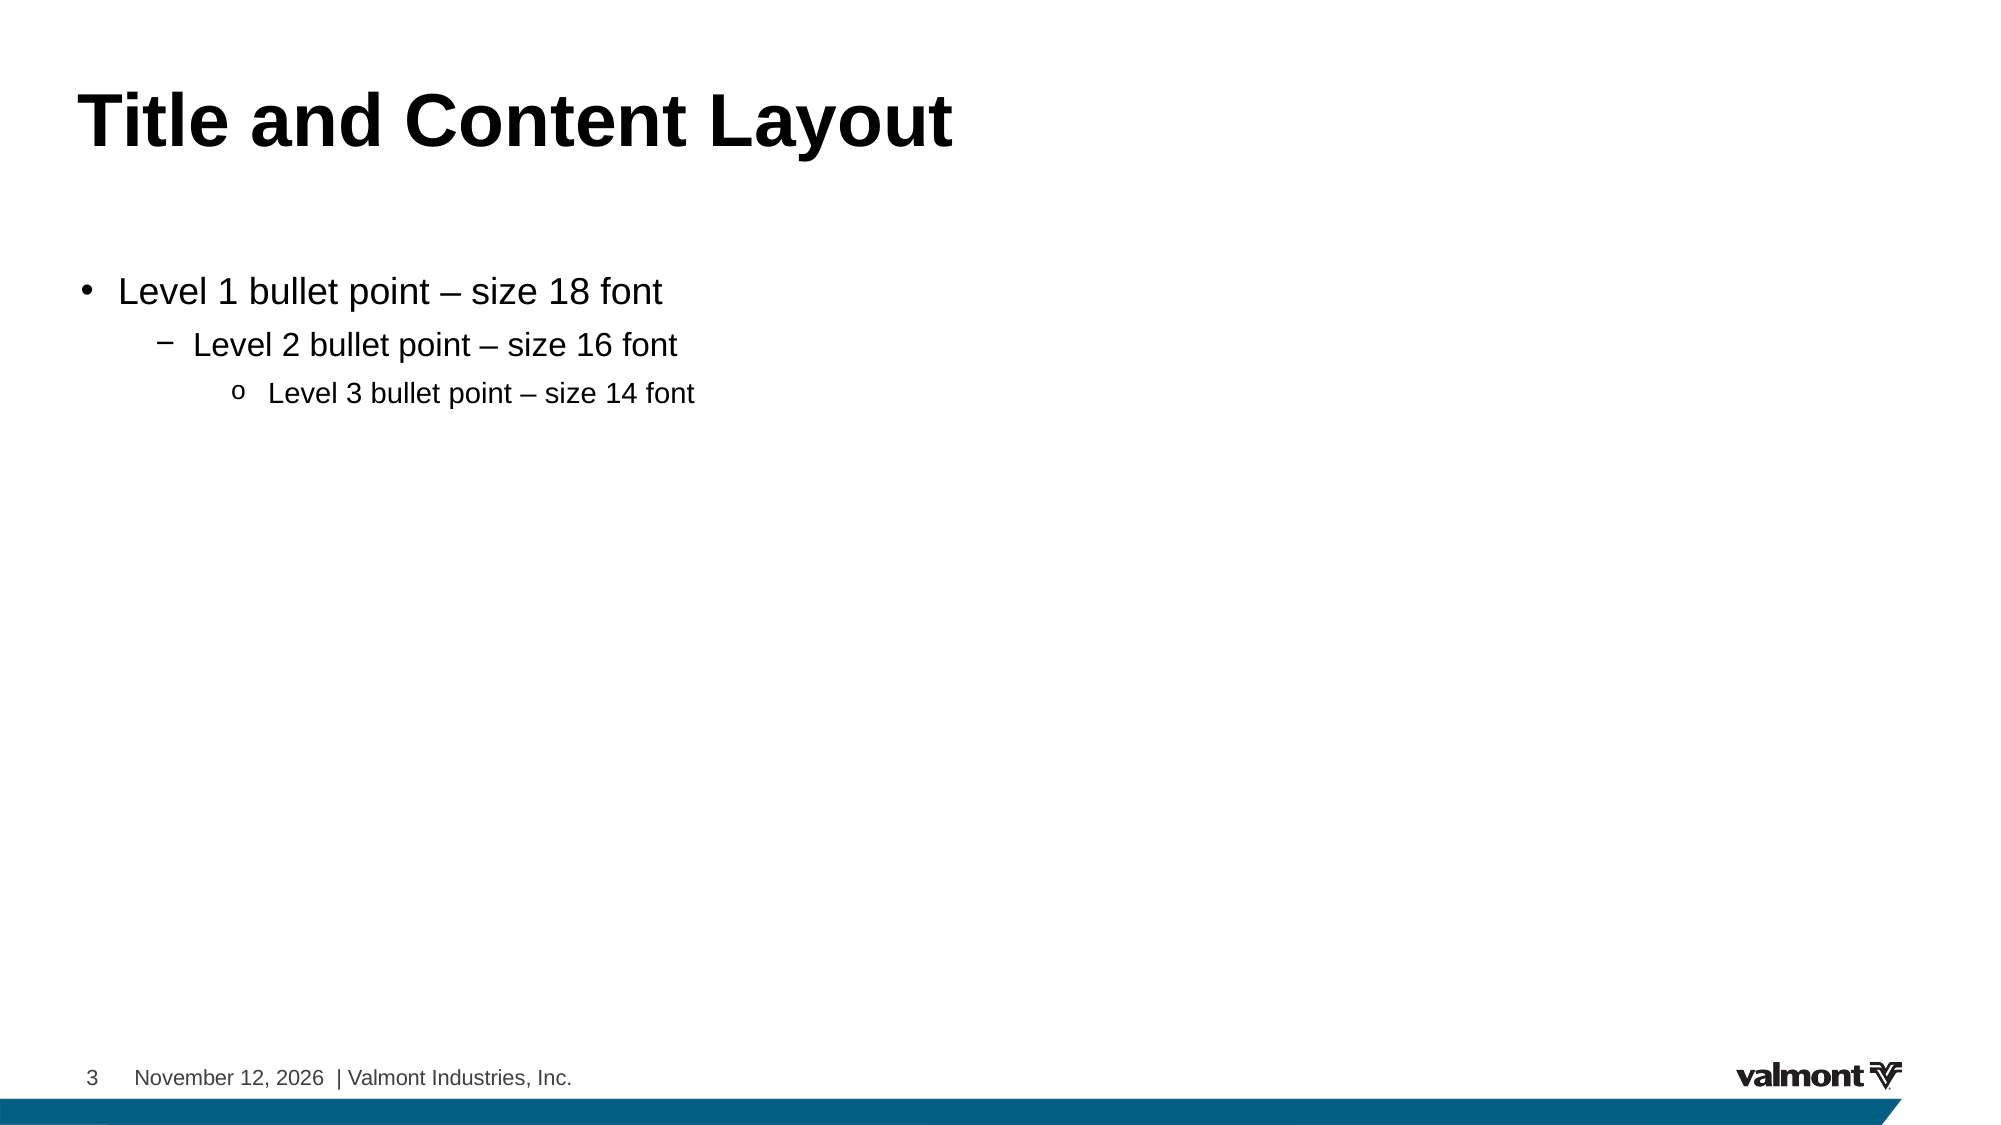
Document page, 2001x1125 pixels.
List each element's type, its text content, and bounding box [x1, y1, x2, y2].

picture [1736, 1062, 1902, 1090]
title Title and Content Layout [47, 74, 1925, 190]
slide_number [86, 1047, 716, 1107]
list Level 1 bullet point – size 18 font Level 2 bullet point – size 16 font Level 3 bullet point – size 14 font [65, 254, 1925, 1024]
